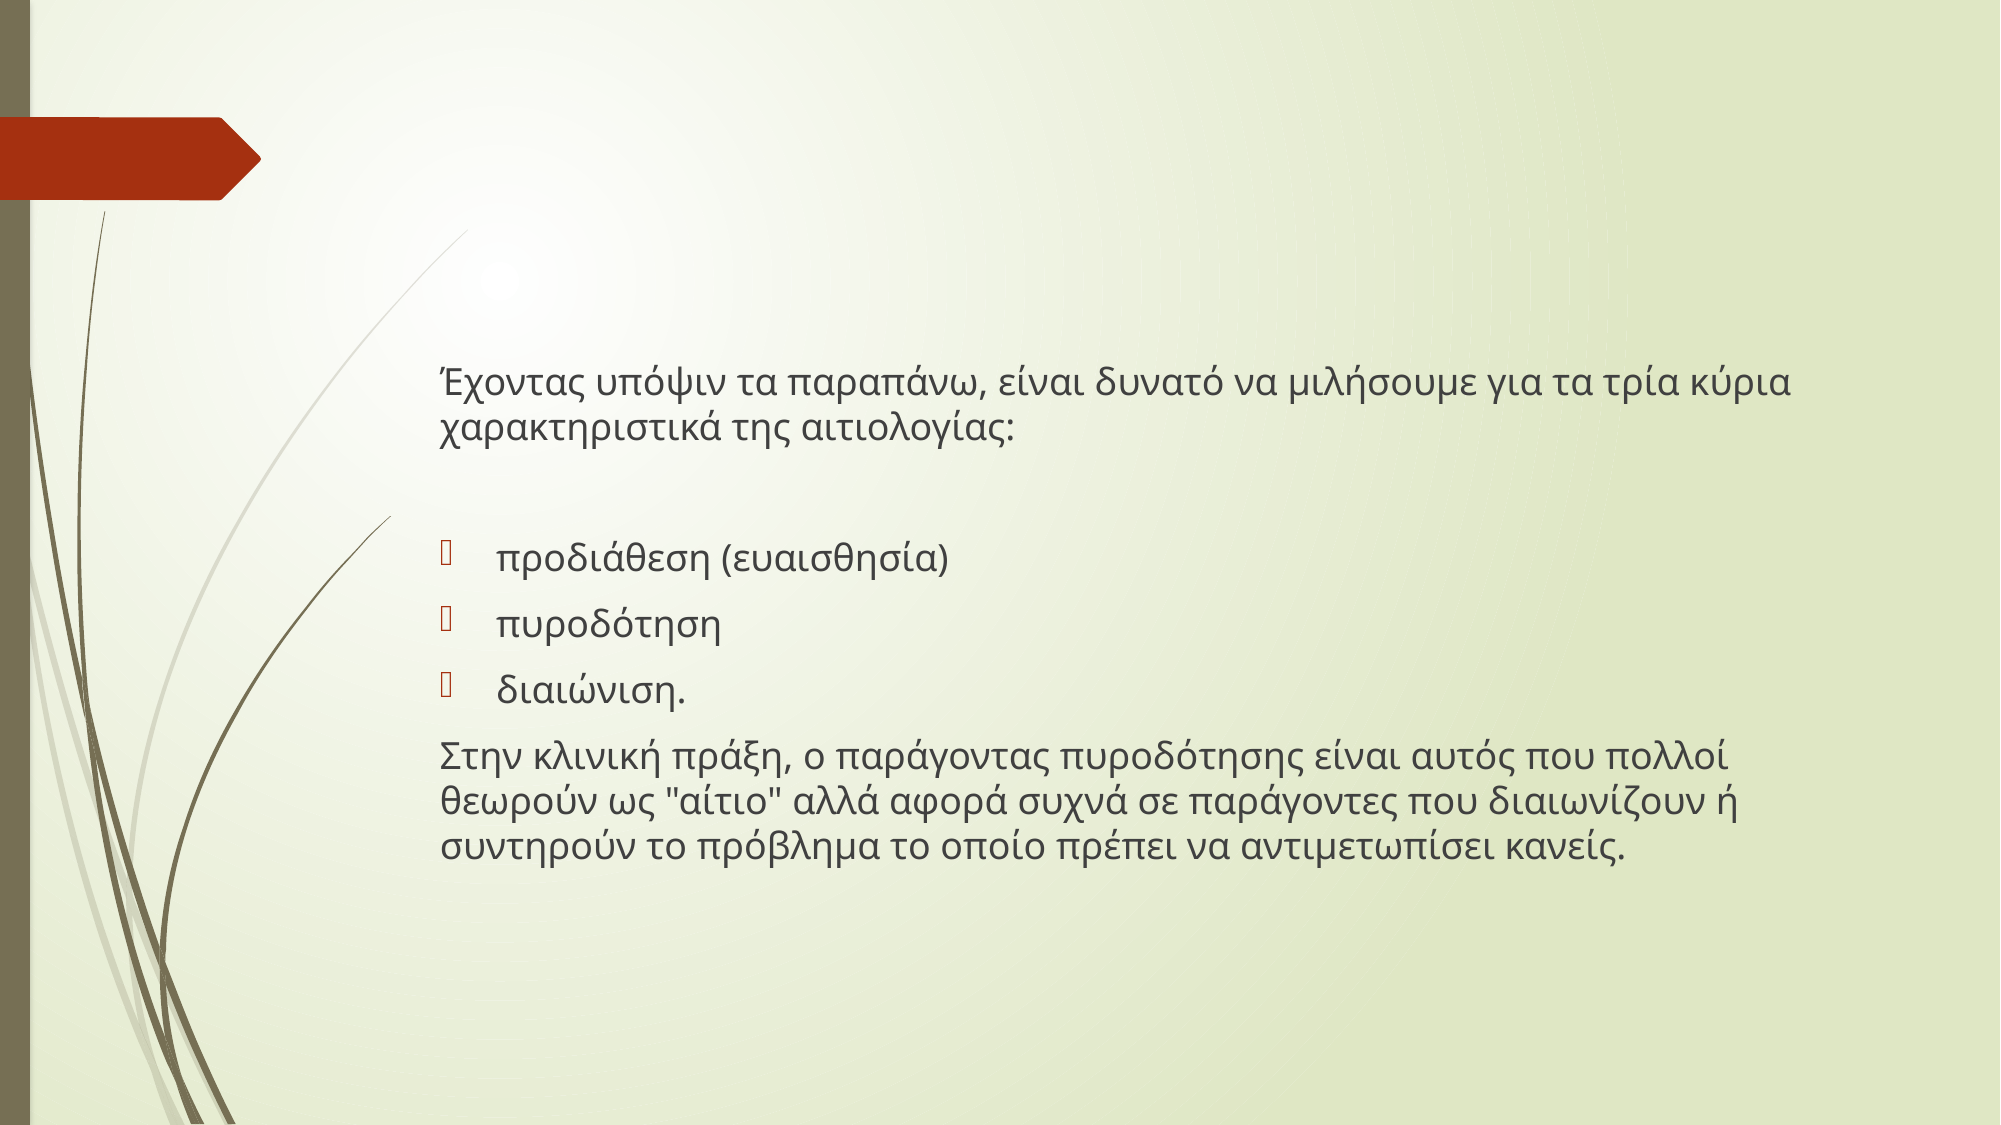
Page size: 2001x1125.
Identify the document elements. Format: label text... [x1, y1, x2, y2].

list Έχοντας υπόψιν τα παραπάνω, είναι δυνατό να μιλήσουμε για τα τρία κύρια χαρακτηριστικά της αιτιολογίας: προδιάθεση (ευαισθησία) πυροδότηση διαιώνιση. Στην κλινική πράξη, ο παράγοντας πυροδότησης είναι αυτός που πολλοί θεωρούν ως "αίτιο" αλλά αφορά συχνά σε παράγοντες που διαιωνίζουν ή συντηρούν το πρόβλημα το οποίο πρέπει να αντιμετωπίσει κανείς. [424, 350, 1888, 970]
